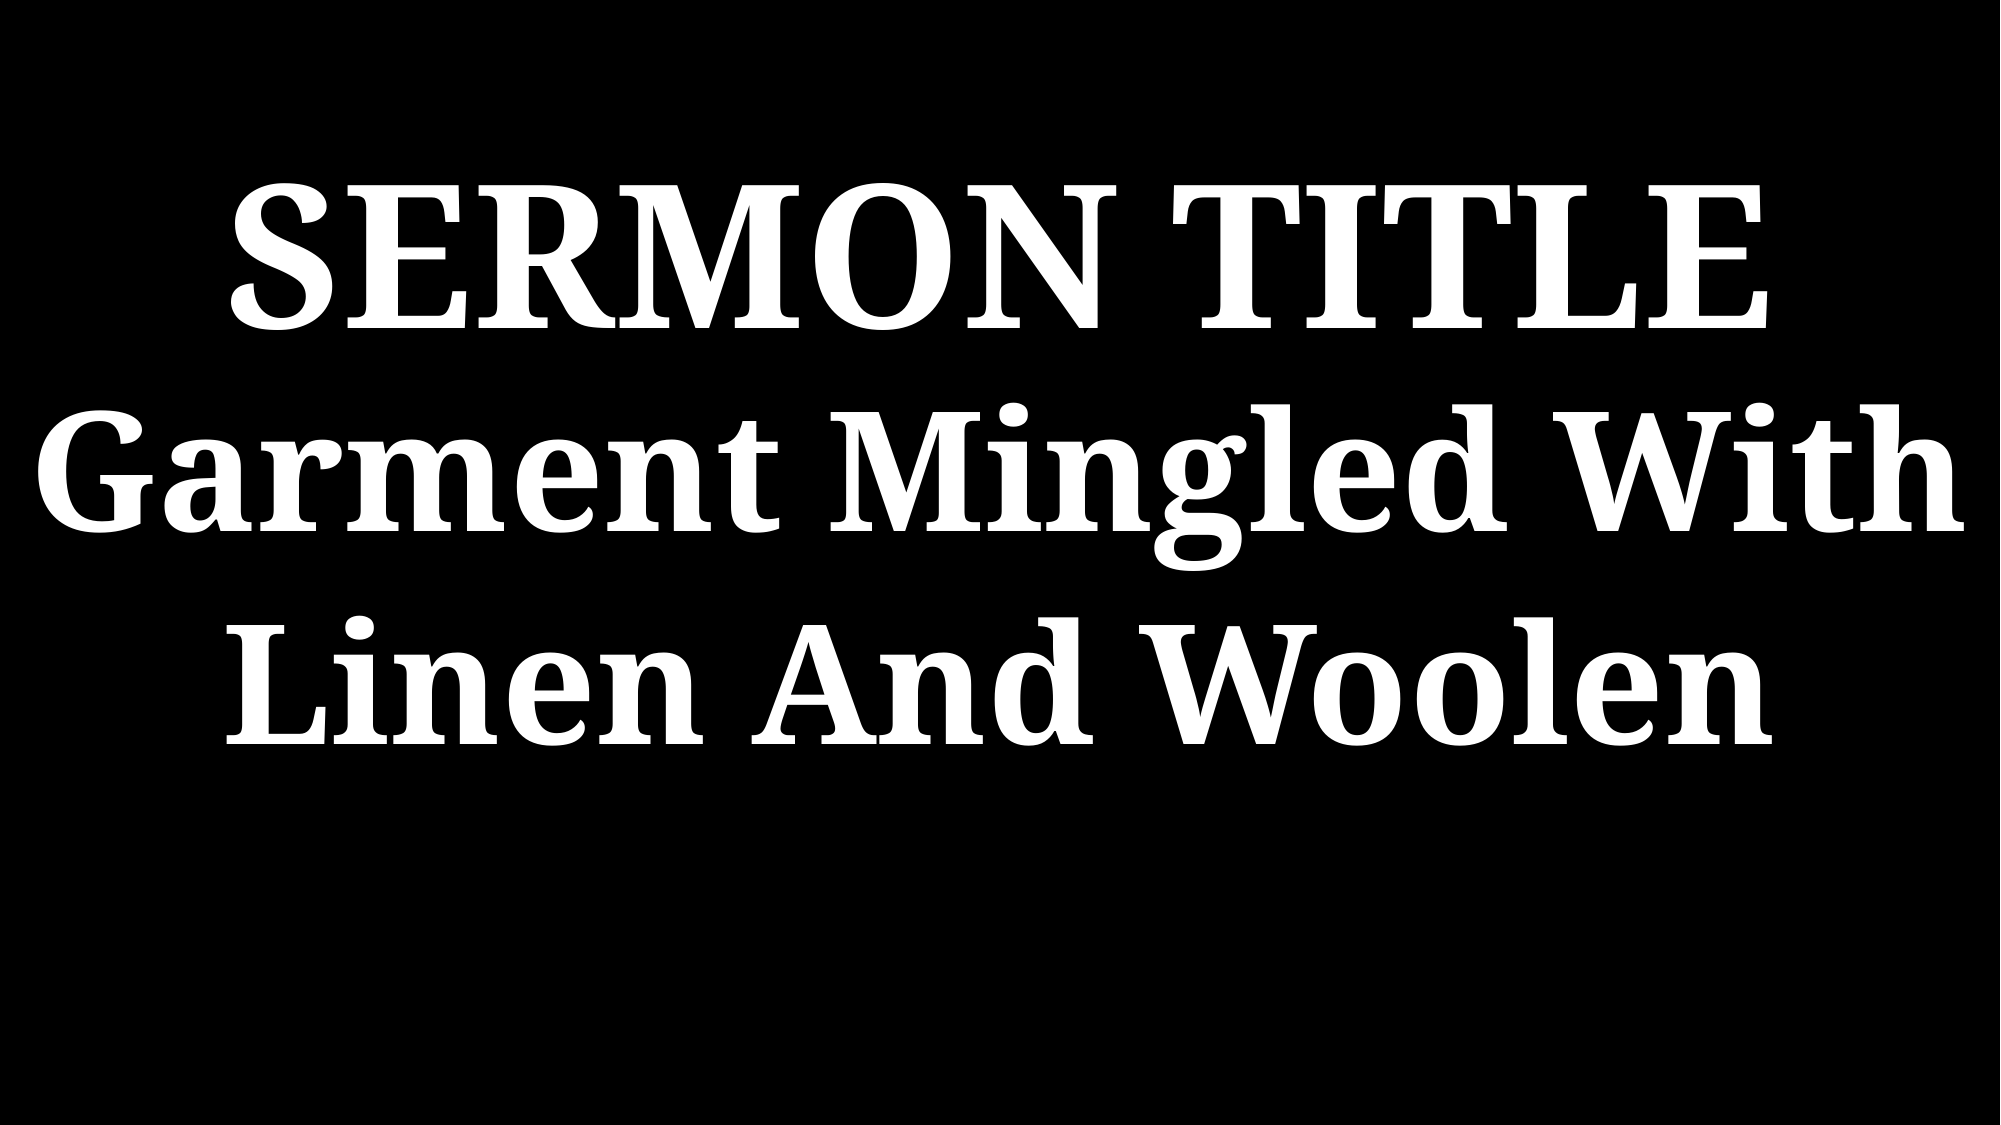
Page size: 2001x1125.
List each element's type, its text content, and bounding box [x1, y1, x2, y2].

text_box Garment Mingled With Linen And Woolen [0, 342, 2000, 786]
text_box SERMON TITLE [0, 104, 2000, 342]
